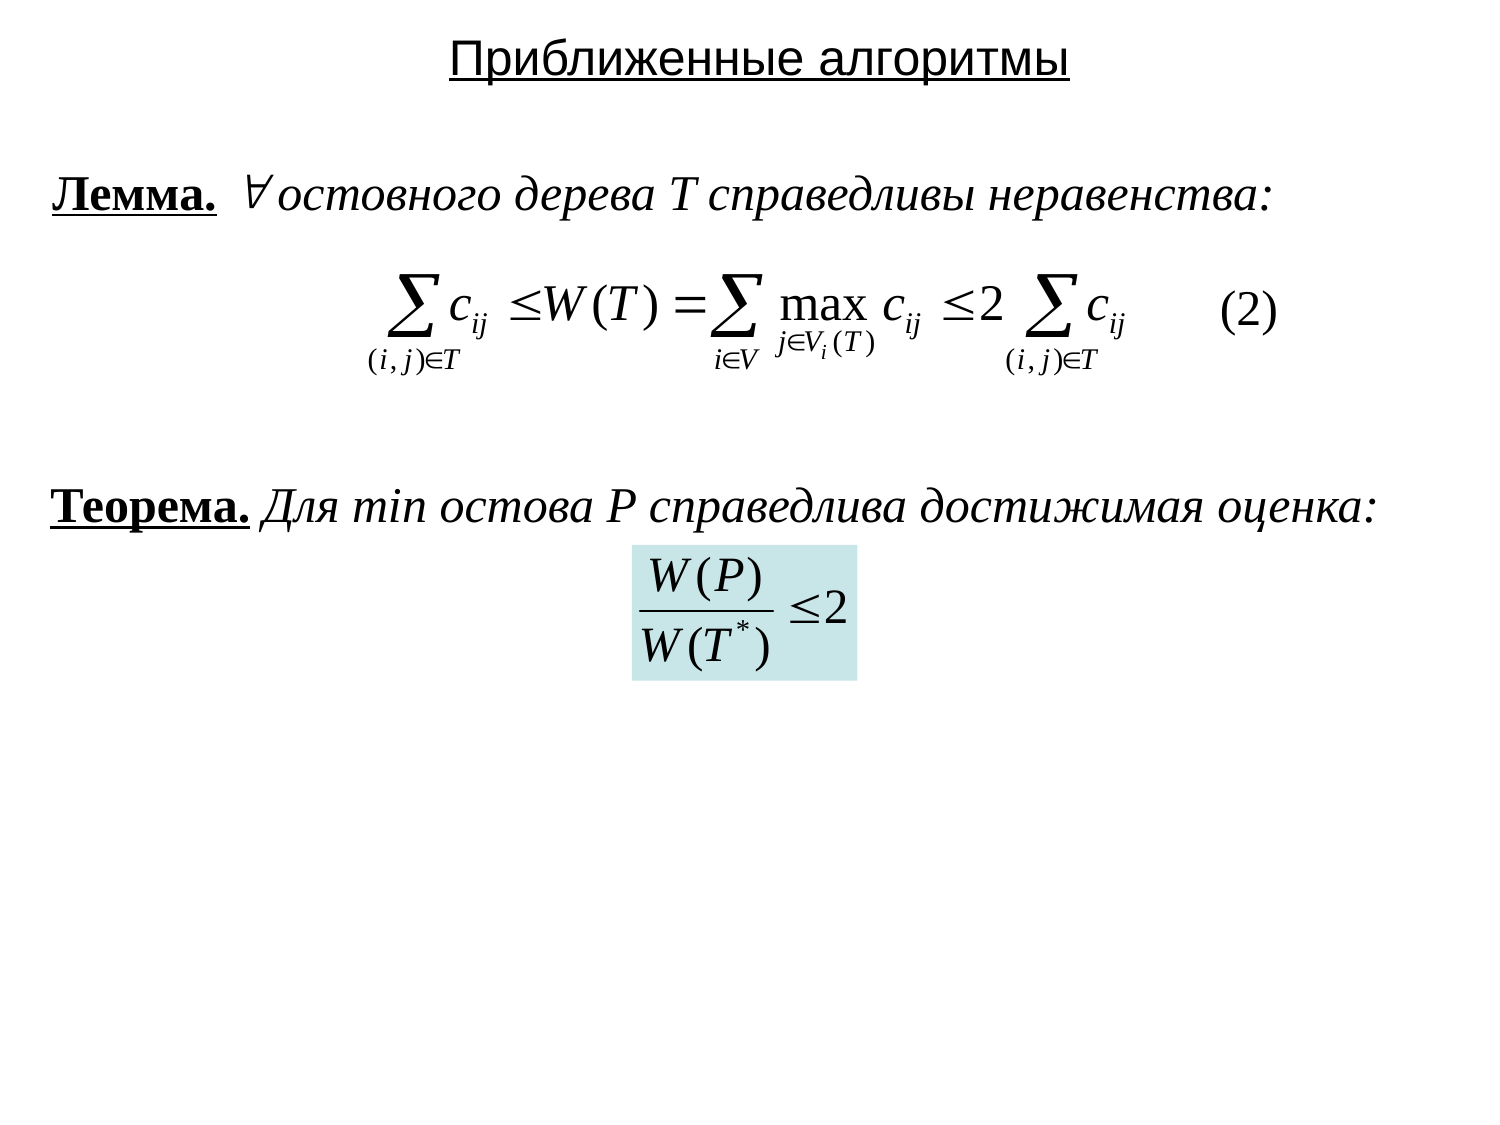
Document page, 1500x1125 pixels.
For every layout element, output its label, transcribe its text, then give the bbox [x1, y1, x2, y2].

text_box Лемма.  остовного дерева T справедливы неравенства: [37, 153, 1290, 229]
text_box Приближенные алгоритмы [434, 17, 1085, 93]
text_box Теорема. Для min остова P справедлива достижимая оценка: [35, 465, 1395, 541]
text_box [359, 264, 1144, 386]
text_box (2) [1205, 268, 1294, 343]
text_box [631, 544, 858, 681]
